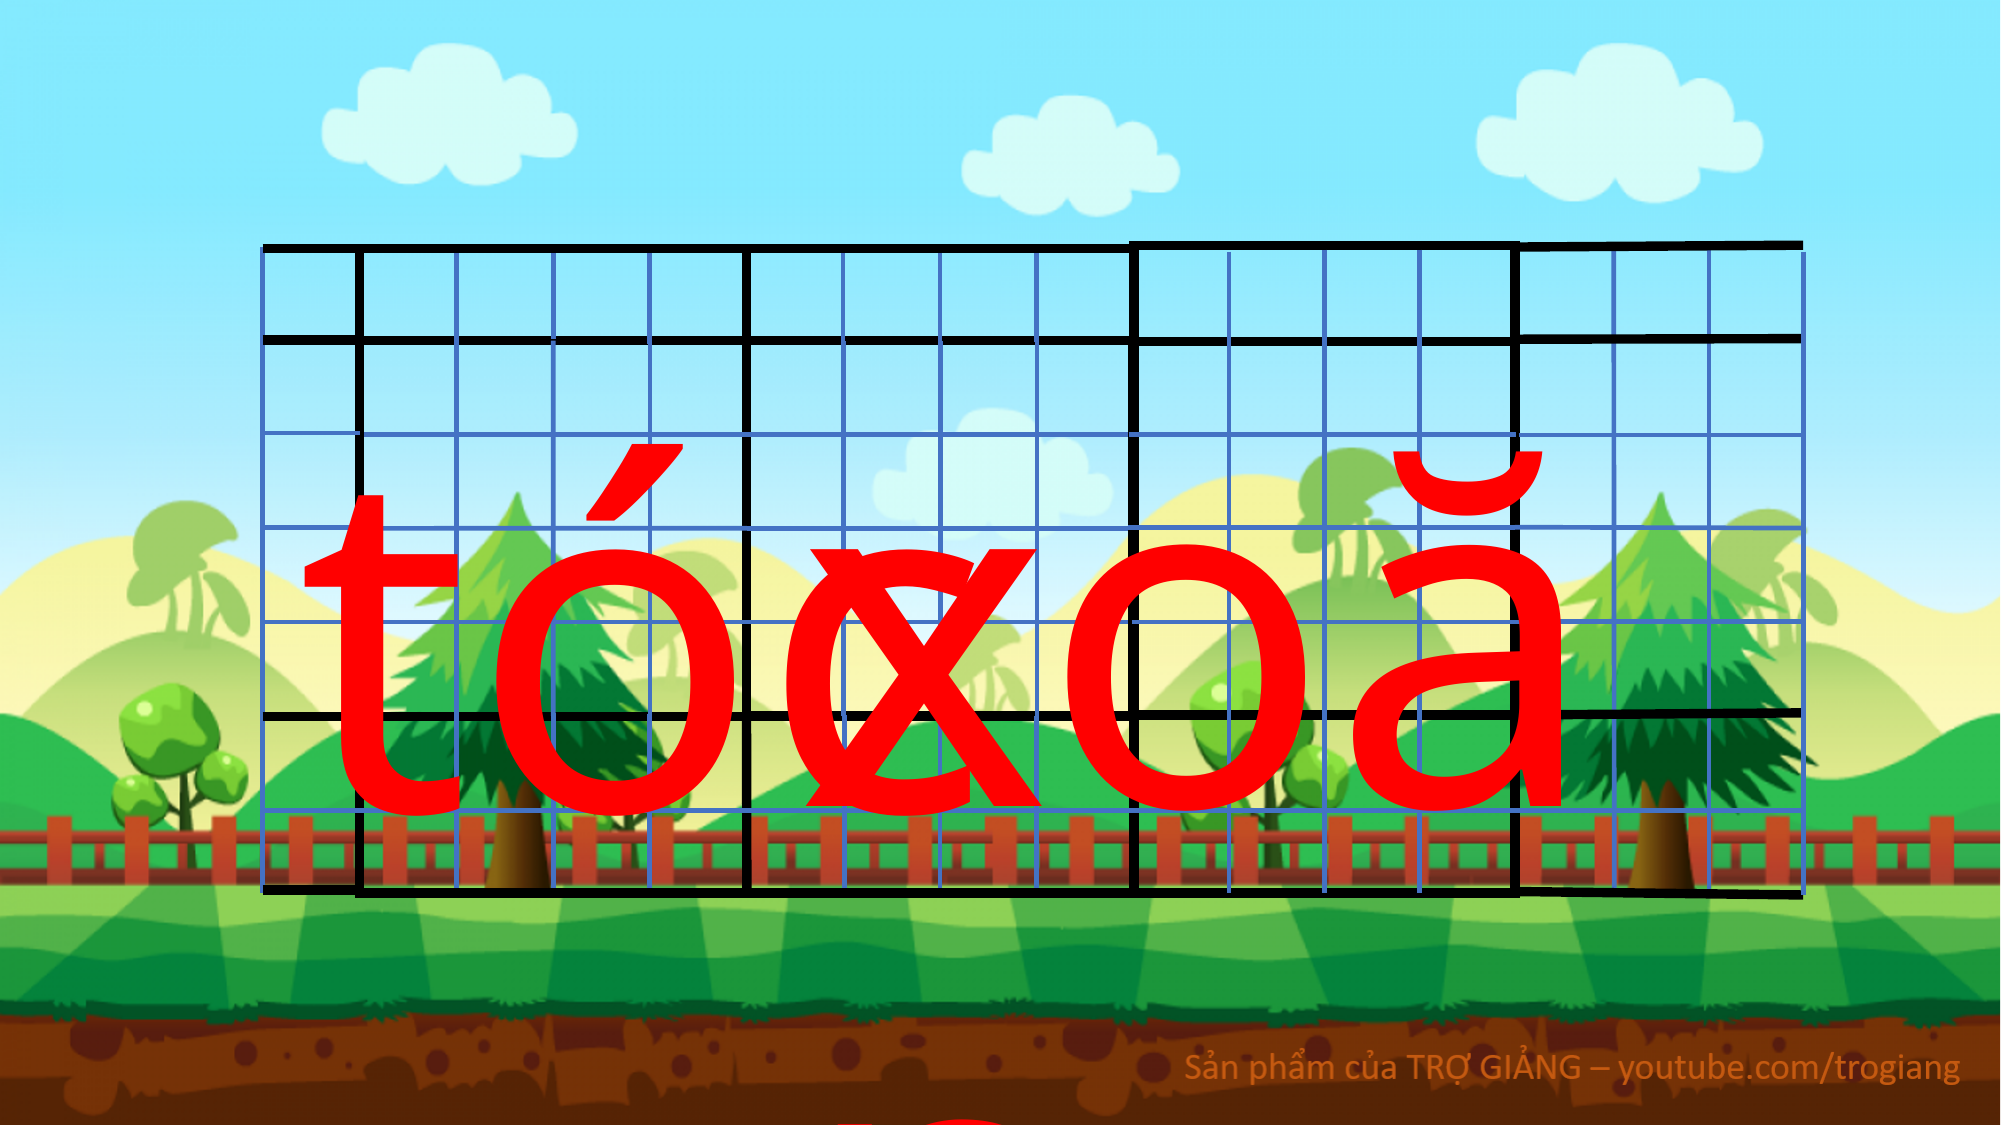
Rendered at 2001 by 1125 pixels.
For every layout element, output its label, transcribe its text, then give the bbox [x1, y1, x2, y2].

picture [0, 0, 2001, 1125]
text_box xoăn [1804, 319, 1875, 873]
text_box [262, 245, 1804, 895]
